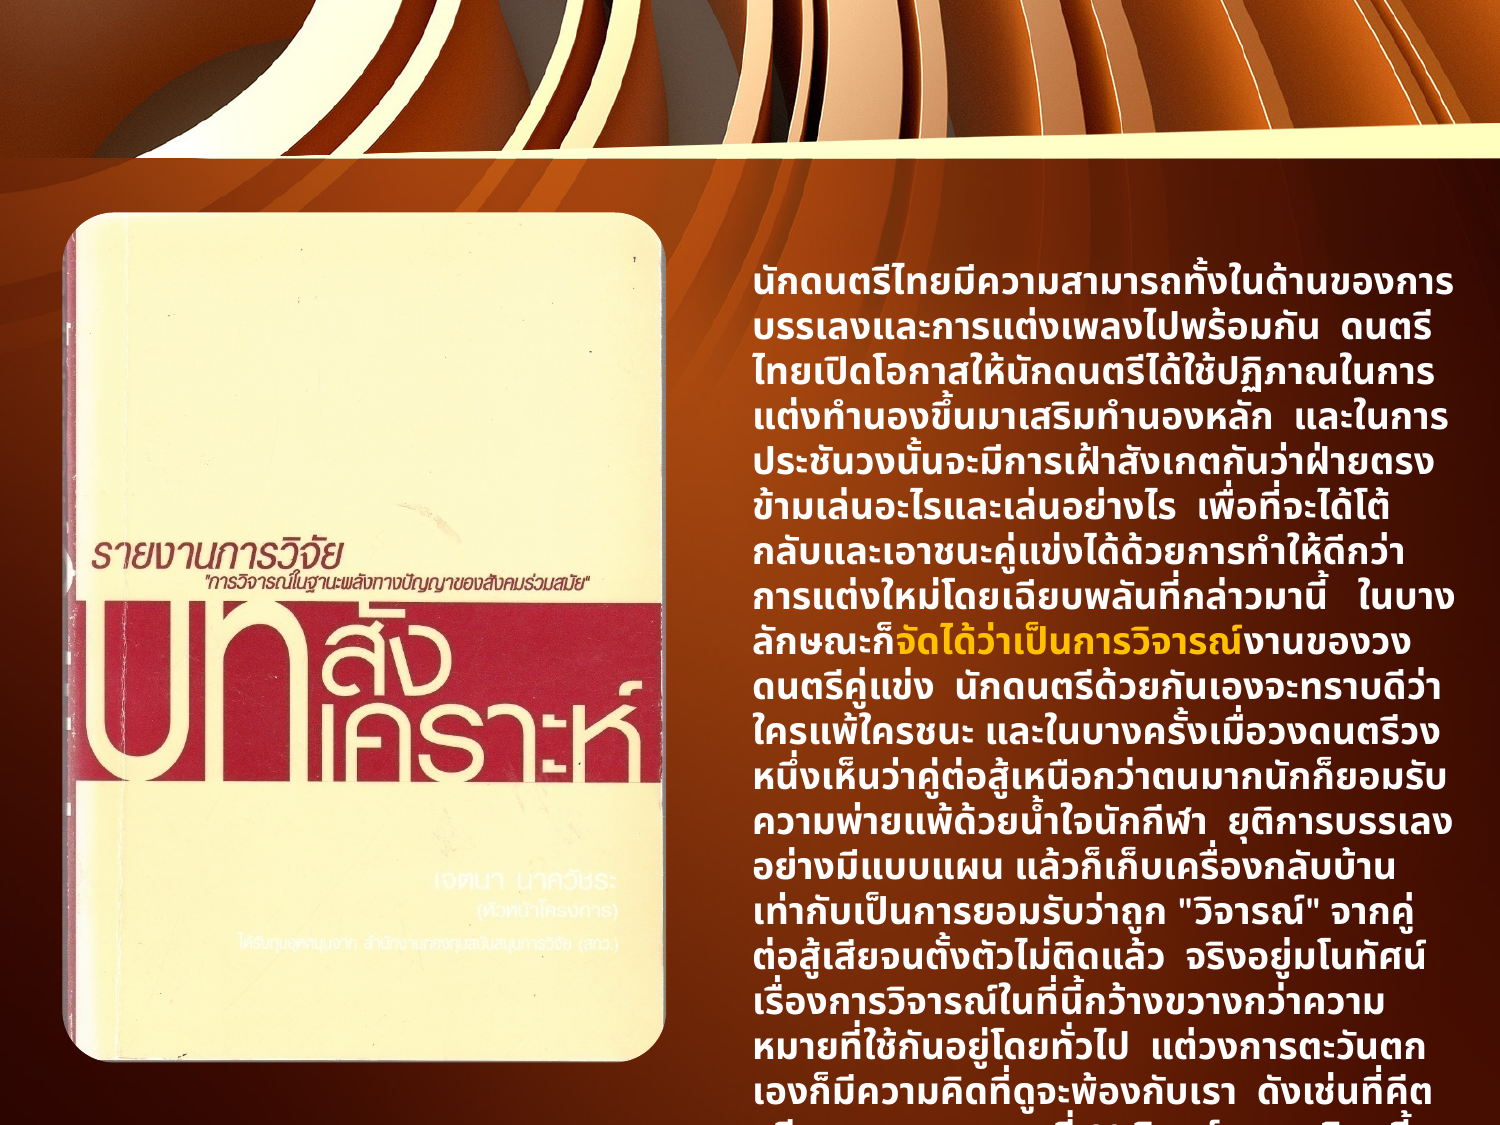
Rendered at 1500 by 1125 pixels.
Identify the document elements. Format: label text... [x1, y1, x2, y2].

picture [0, 0, 1500, 1125]
text_box นักดนตรีไทยมีความสามารถทั้งในด้านของการบรรเลงและการแต่งเพลงไปพร้อมกัน ดนตรีไทยเปิดโอกาสให้นักดนตรีได้ใช้ปฏิภาณในการแต่งทำนองขึ้นมาเสริมทำนองหลัก และในการประชันวงนั้นจะมีการเฝ้าสังเกตกันว่าฝ่ายตรงข้ามเล่นอะไรและเล่นอย่างไร เพื่อที่จะได้โต้กลับและเอาชนะคู่แข่งได้ด้วยการทำให้ดีกว่า การแต่งใหม่โดยเฉียบพลันที่กล่าวมานี้ ในบางลักษณะก็จัดได้ว่าเป็นการวิจารณ์งานของวงดนตรีคู่แข่ง นักดนตรีด้วยกันเองจะทราบดีว่า ใครแพ้ใครชนะ และในบางครั้งเมื่อวงดนตรีวงหนึ่งเห็นว่าคู่ต่อสู้เหนือกว่าตนมากนักก็ยอมรับความพ่ายแพ้ด้วยน้ำใจนักกีฬา ยุติการบรรเลงอย่างมีแบบแผน แล้วก็เก็บเครื่องกลับบ้าน เท่ากับเป็นการยอมรับว่าถูก "วิจารณ์" จากคู่ต่อสู้เสียจนตั้งตัวไม่ติดแล้ว จริงอยู่มโนทัศน์เรื่องการวิจารณ์ในที่นี้กว้างขวางกว่าความหมายที่ใช้กันอยู่โดยทั่วไป แต่วงการตะวันตกเองก็มีความคิดที่ดูจะพ้องกับเรา ดังเช่นที่คีตกวีเอกของศตวรรษที่ 20 อิกอร์ สตราวินสกี้ (Igor Stravinsky)ได้เคยกล่าวไว้ว่า ดุริยางคนิพนธ์ที่เขาแต่งขึ้นใหม่จากรากฐานของดุริยางคนิพนธ์รุ่นเก่านั้น เป็นการวิจารณ์งานเหล่านั้น (74-75) [737, 249, 1475, 1125]
